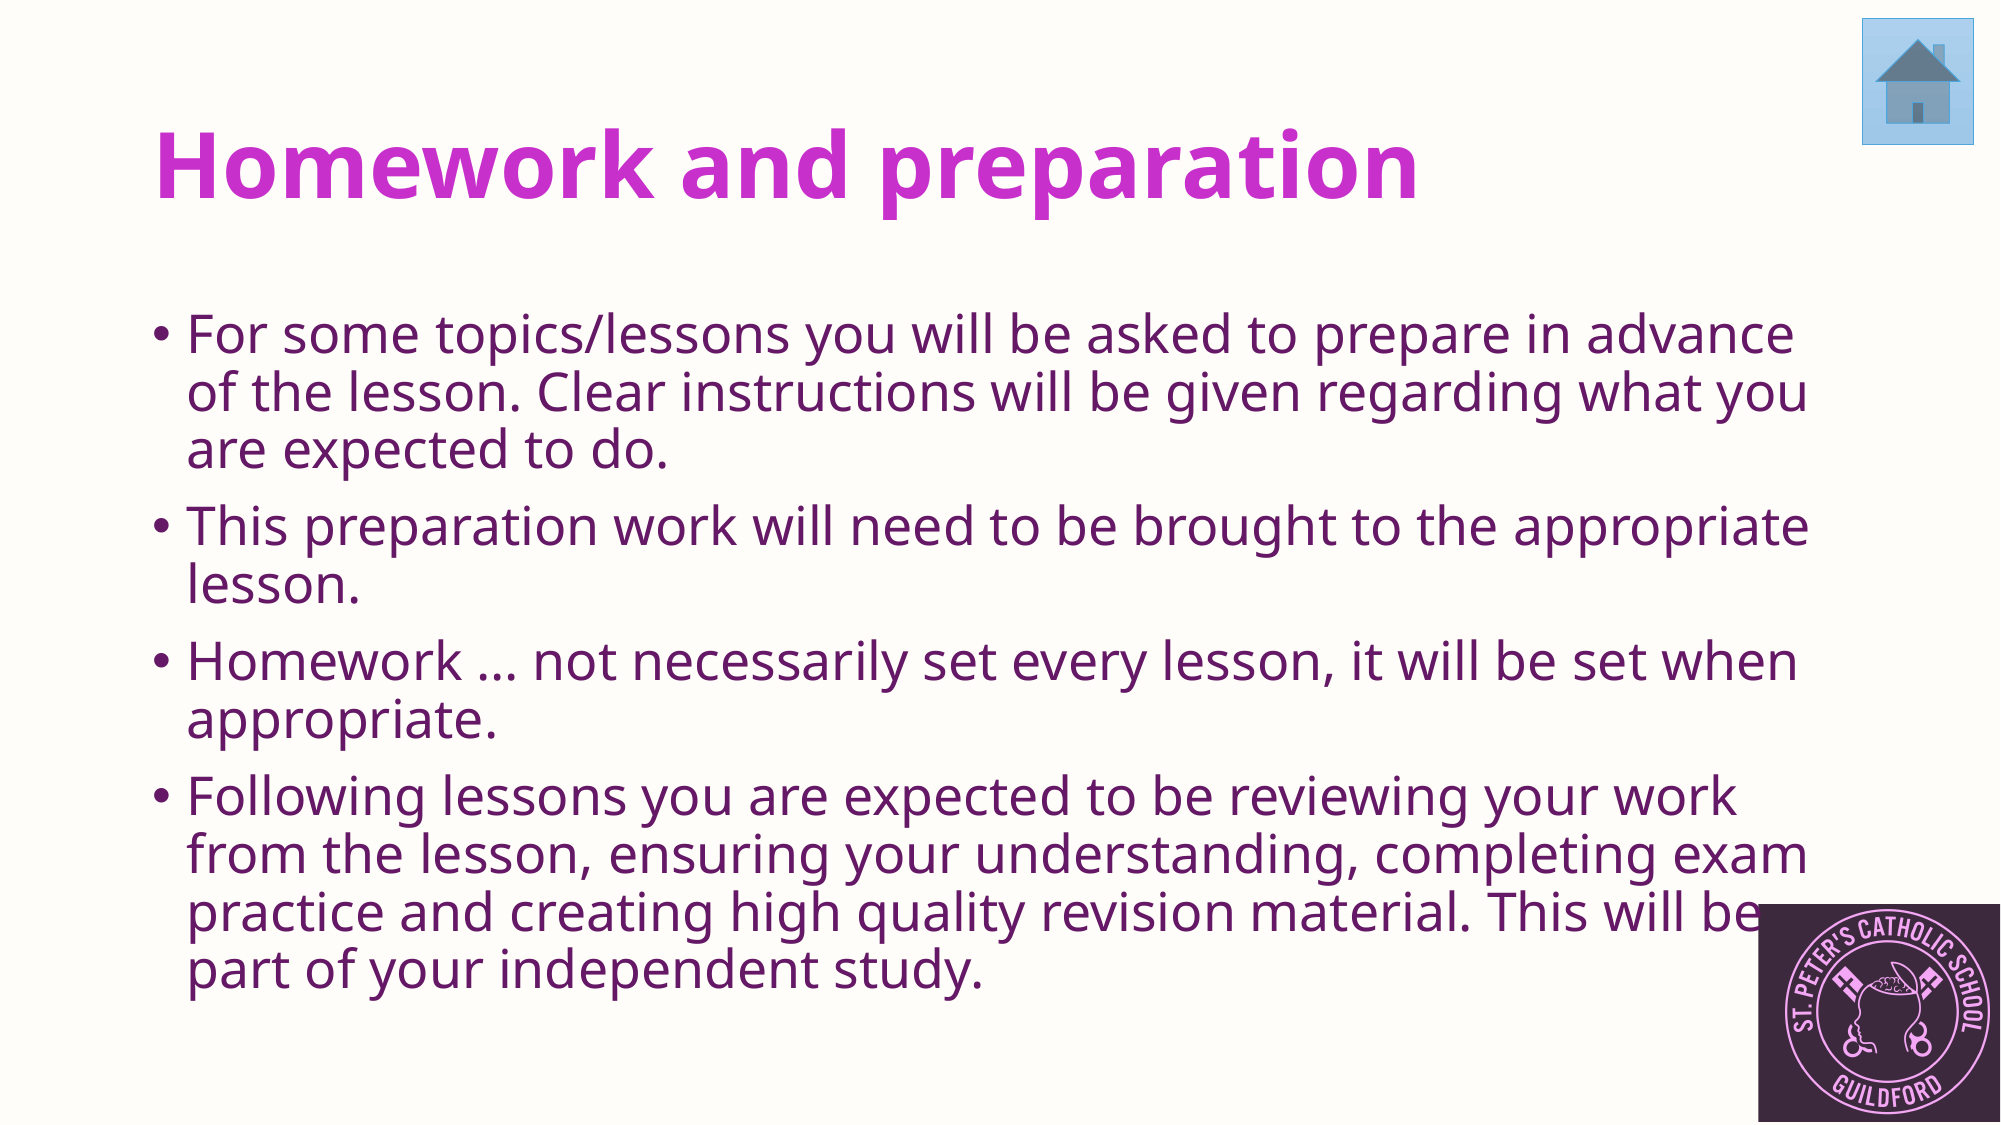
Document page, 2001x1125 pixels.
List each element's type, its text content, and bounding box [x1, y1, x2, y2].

text_box [1862, 18, 1974, 145]
list For some topics/lessons you will be asked to prepare in advance of the lesson. Clear instructions will be given regarding what you are expected to do. This preparation work will need to be brought to the appropriate lesson. Homework … not necessarily set every lesson, it will be set when appropriate. Following lessons you are expected to be reviewing your work from the lesson, ensuring your understanding, completing exam practice and creating high quality revision material. This will be part of your independent study. [137, 299, 1863, 1014]
title Homework and preparation [137, 59, 1863, 278]
